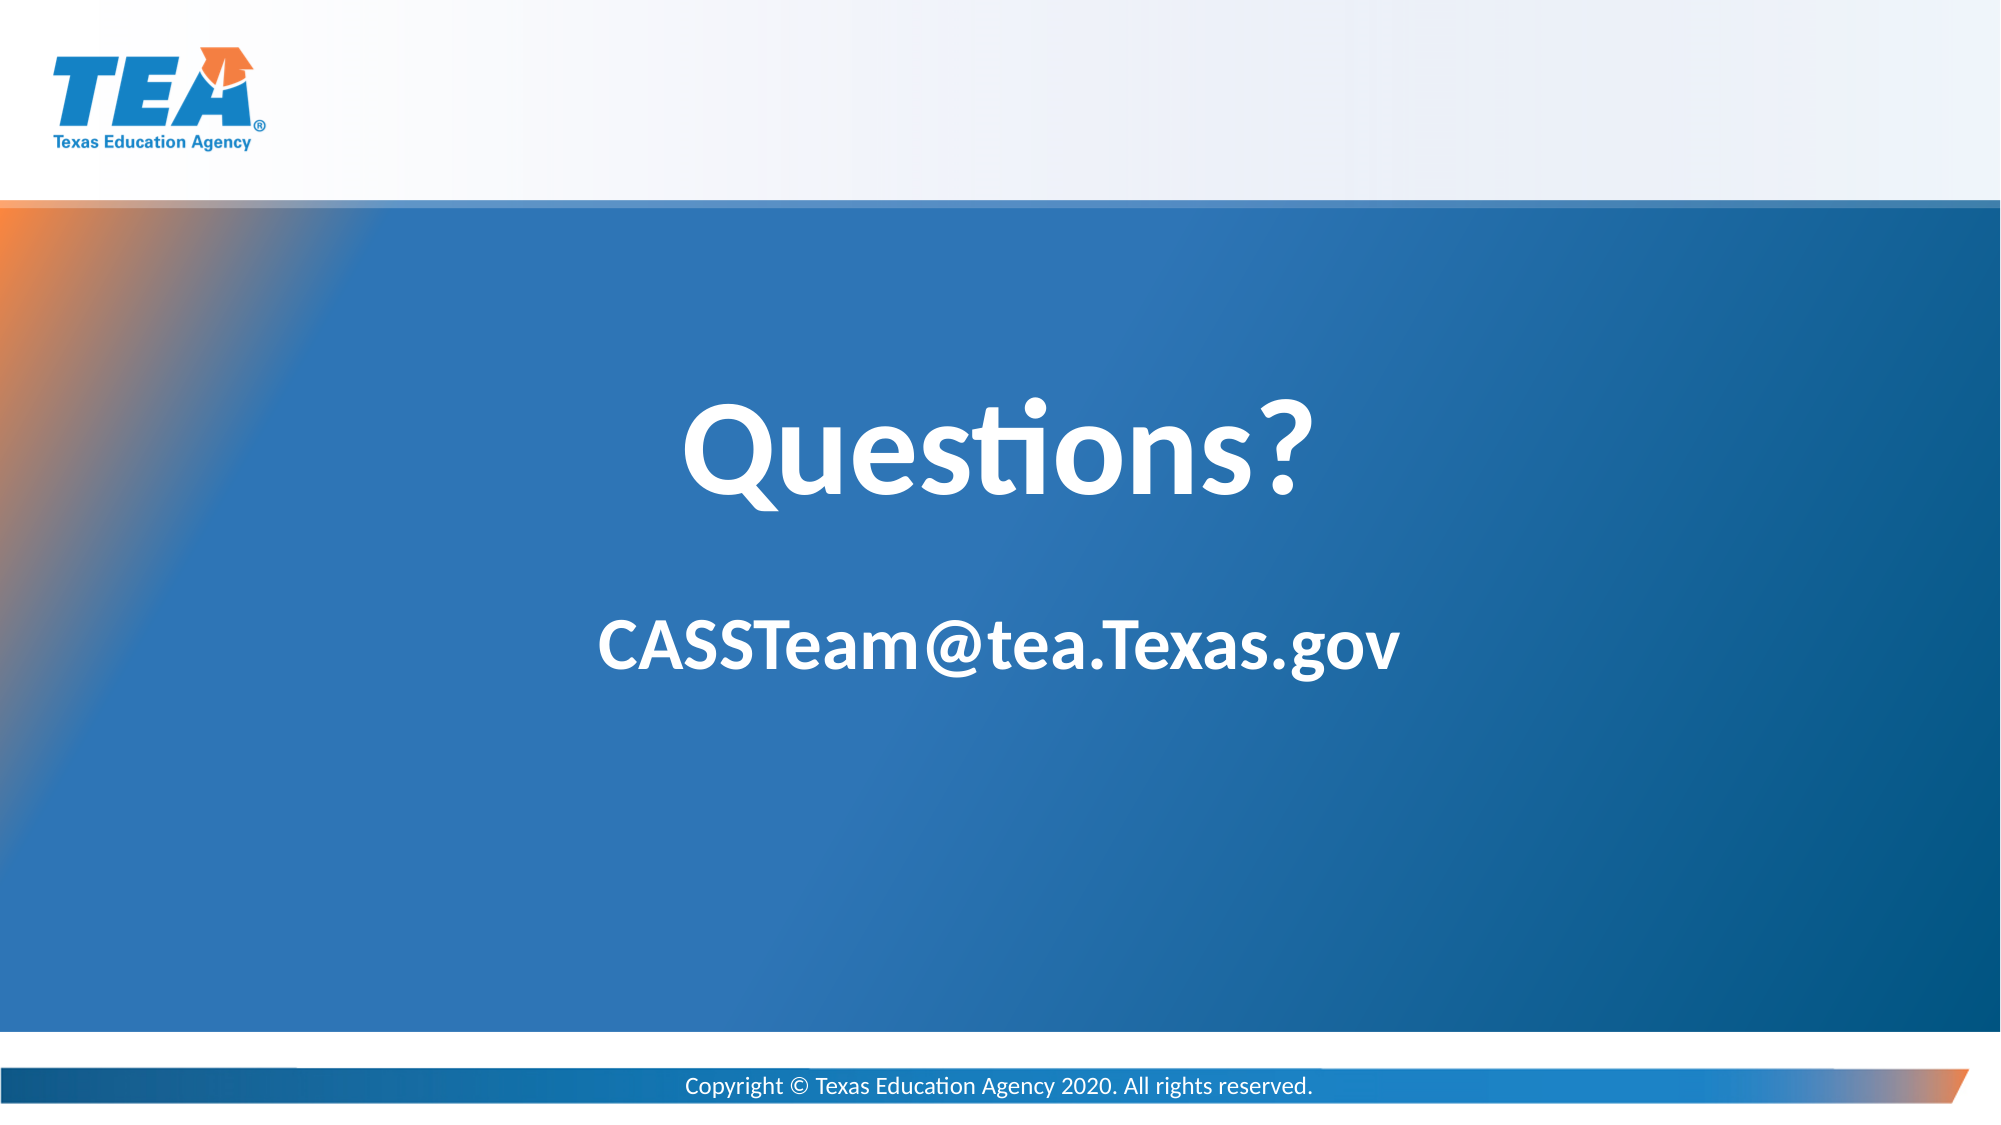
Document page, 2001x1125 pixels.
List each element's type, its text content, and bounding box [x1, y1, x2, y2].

picture [0, 0, 2001, 1125]
footer Copyright © Texas Education Agency 2020. All rights reserved. [662, 1065, 1338, 1103]
title Questions? CASSTeam@tea.Texas.gov [217, 324, 1783, 909]
